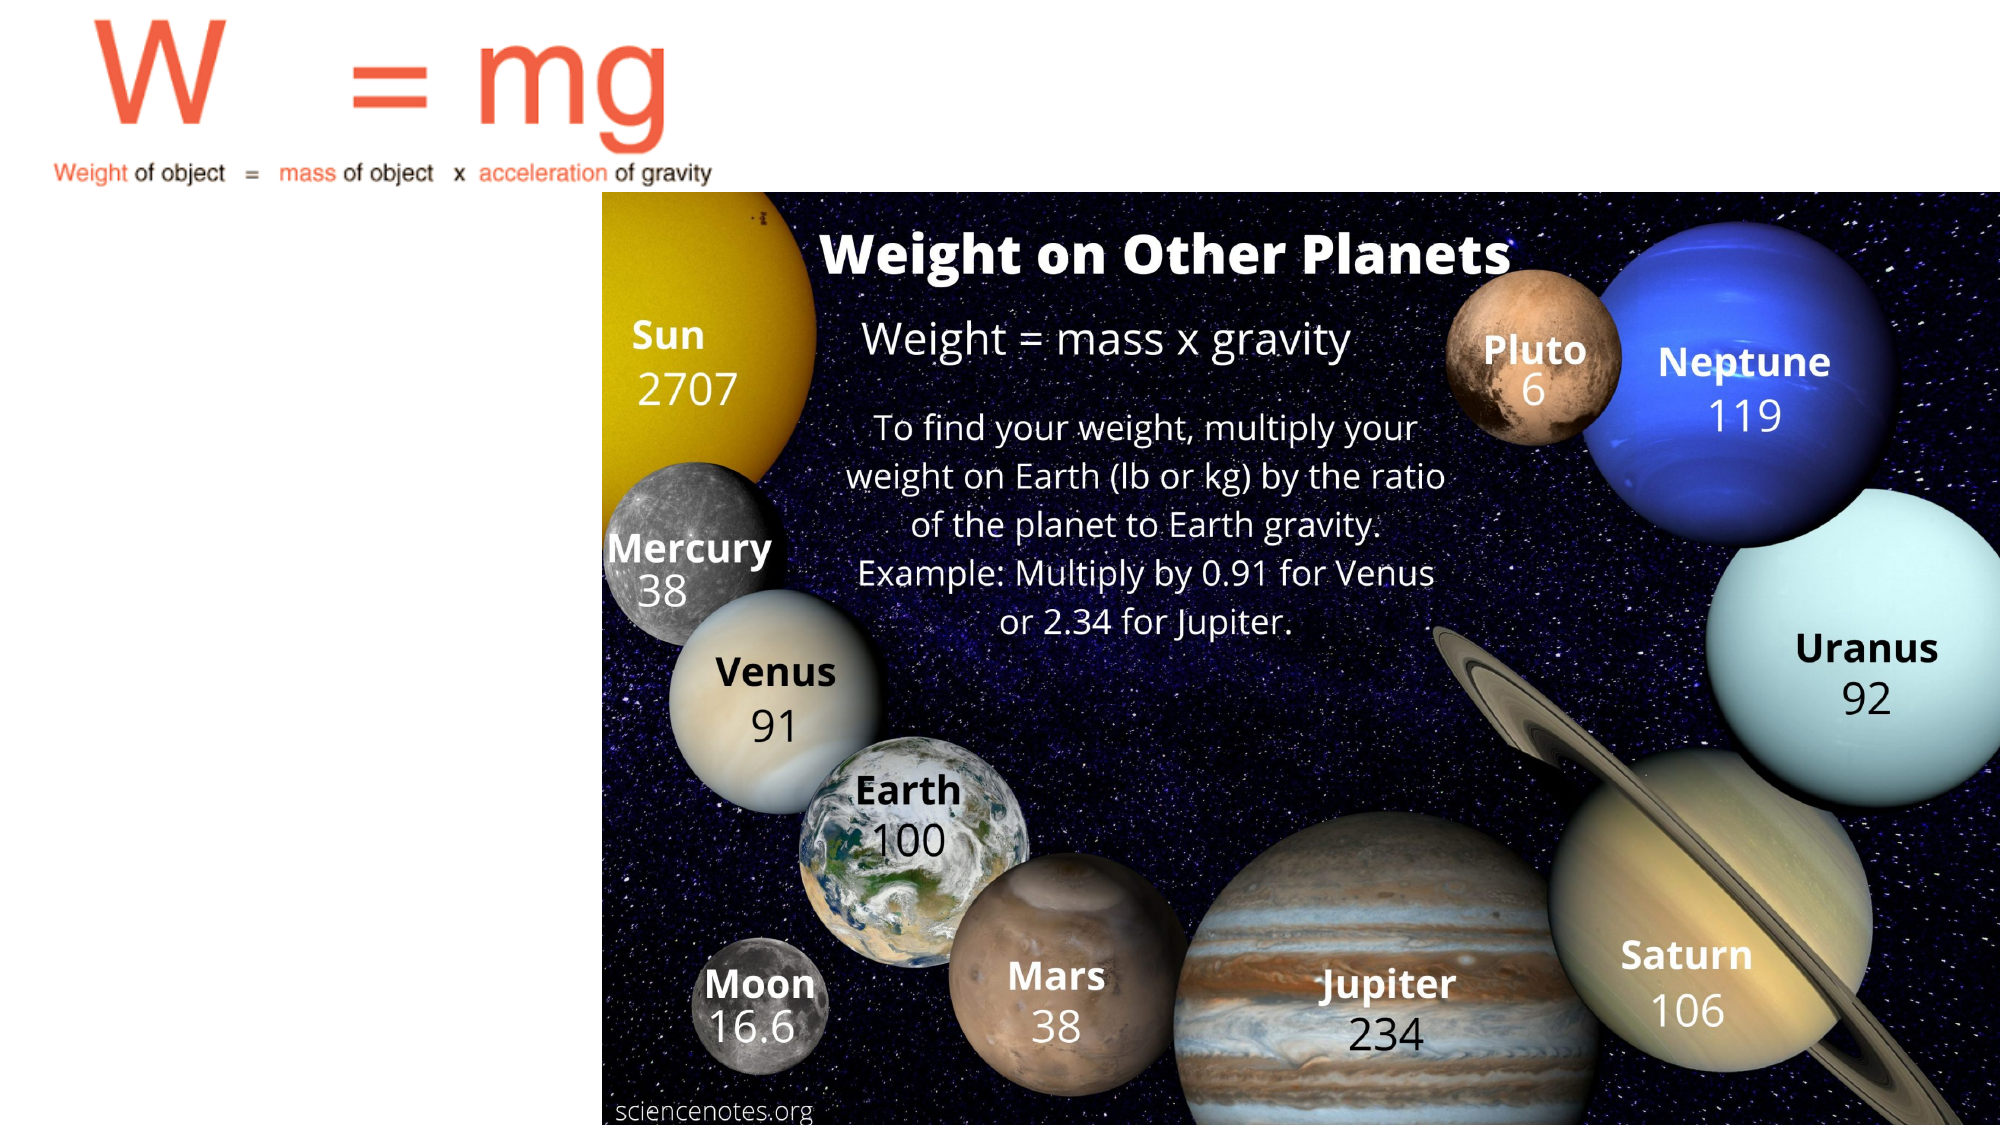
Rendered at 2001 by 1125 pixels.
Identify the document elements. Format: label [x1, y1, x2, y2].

list [602, 192, 2000, 1125]
picture [46, 13, 728, 193]
